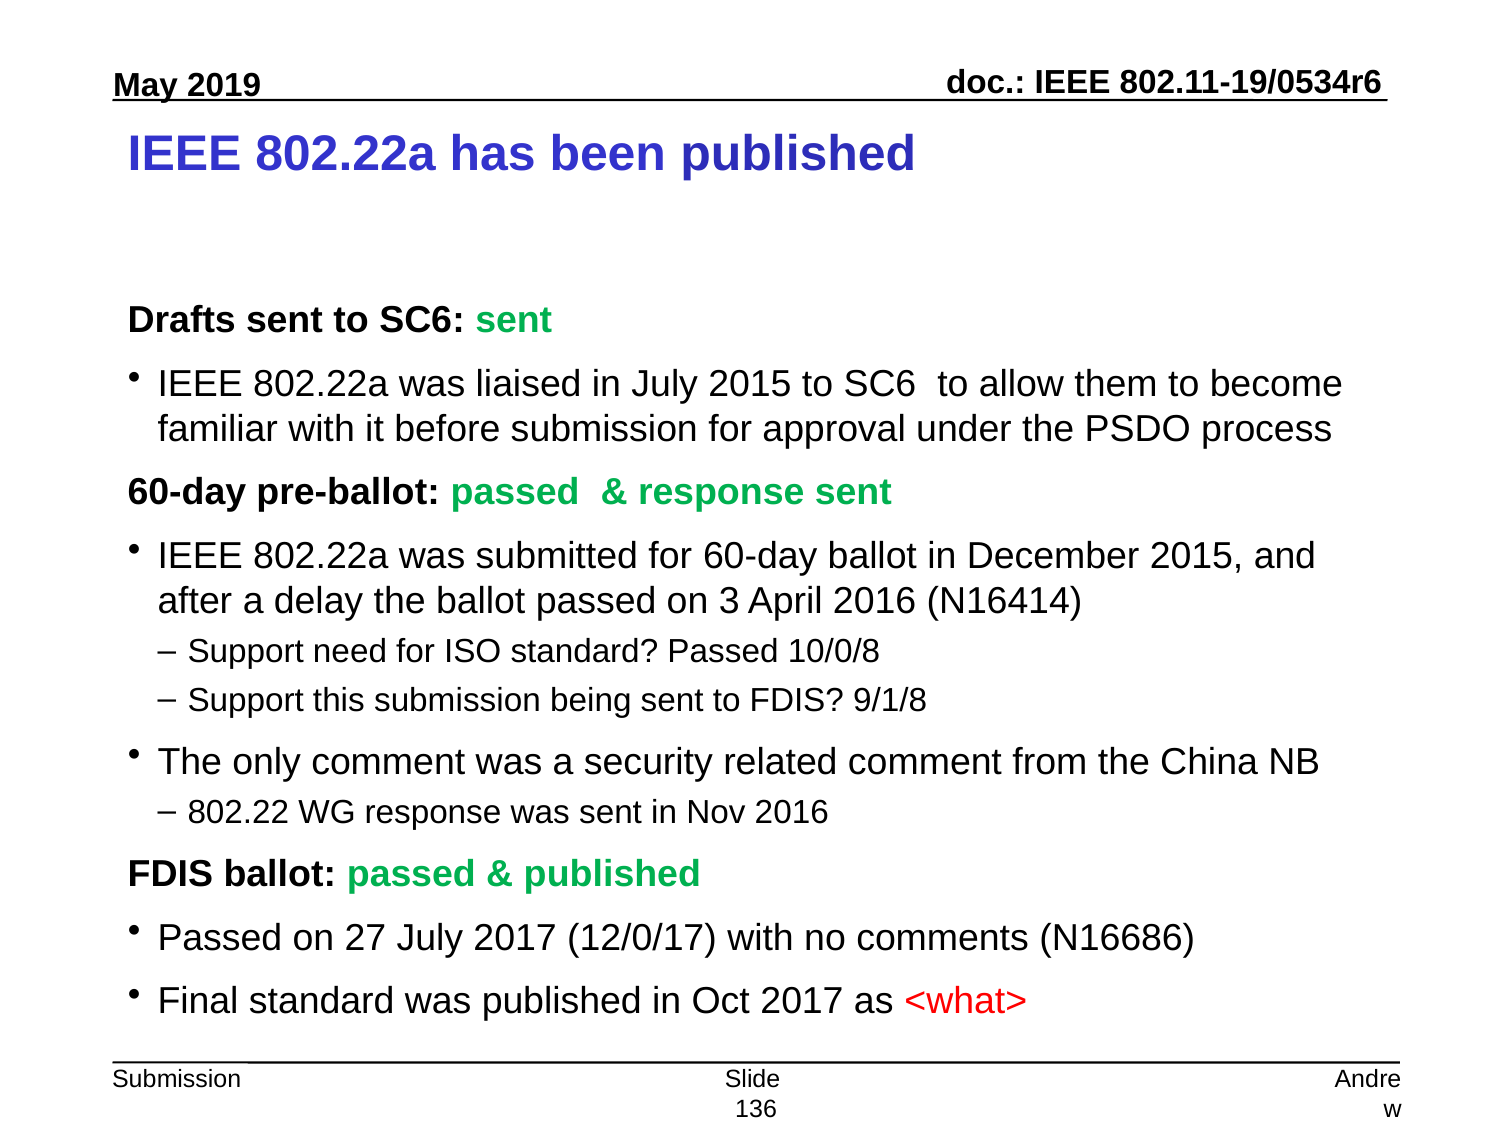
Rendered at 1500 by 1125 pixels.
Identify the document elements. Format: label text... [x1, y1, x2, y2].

slide_number Slide 136 [709, 1061, 803, 1093]
footer Andrew Myles, Cisco [1320, 1061, 1402, 1093]
title IEEE 802.22a has been published [112, 112, 1388, 287]
list Drafts sent to SC6: sent IEEE 802.22a was liaised in July 2015 to SC6 to allow them to become familiar with it before submission for approval under the PSDO process 60-day pre-ballot: passed & response sent IEEE 802.22a was submitted for 60-day ballot in December 2015, and after a delay the ballot passed on 3 April 2016 (N16414) Support need for ISO standard? Passed 10/0/8 Support this submission being sent to FDIS? 9/1/8 The only comment was a security related comment from the China NB 802.22 WG response was sent in Nov 2016 FDIS ballot: passed & published Passed on 27 July 2017 (12/0/17) with no comments (N16686) Final standard was published in Oct 2017 as <what> [112, 287, 1388, 963]
